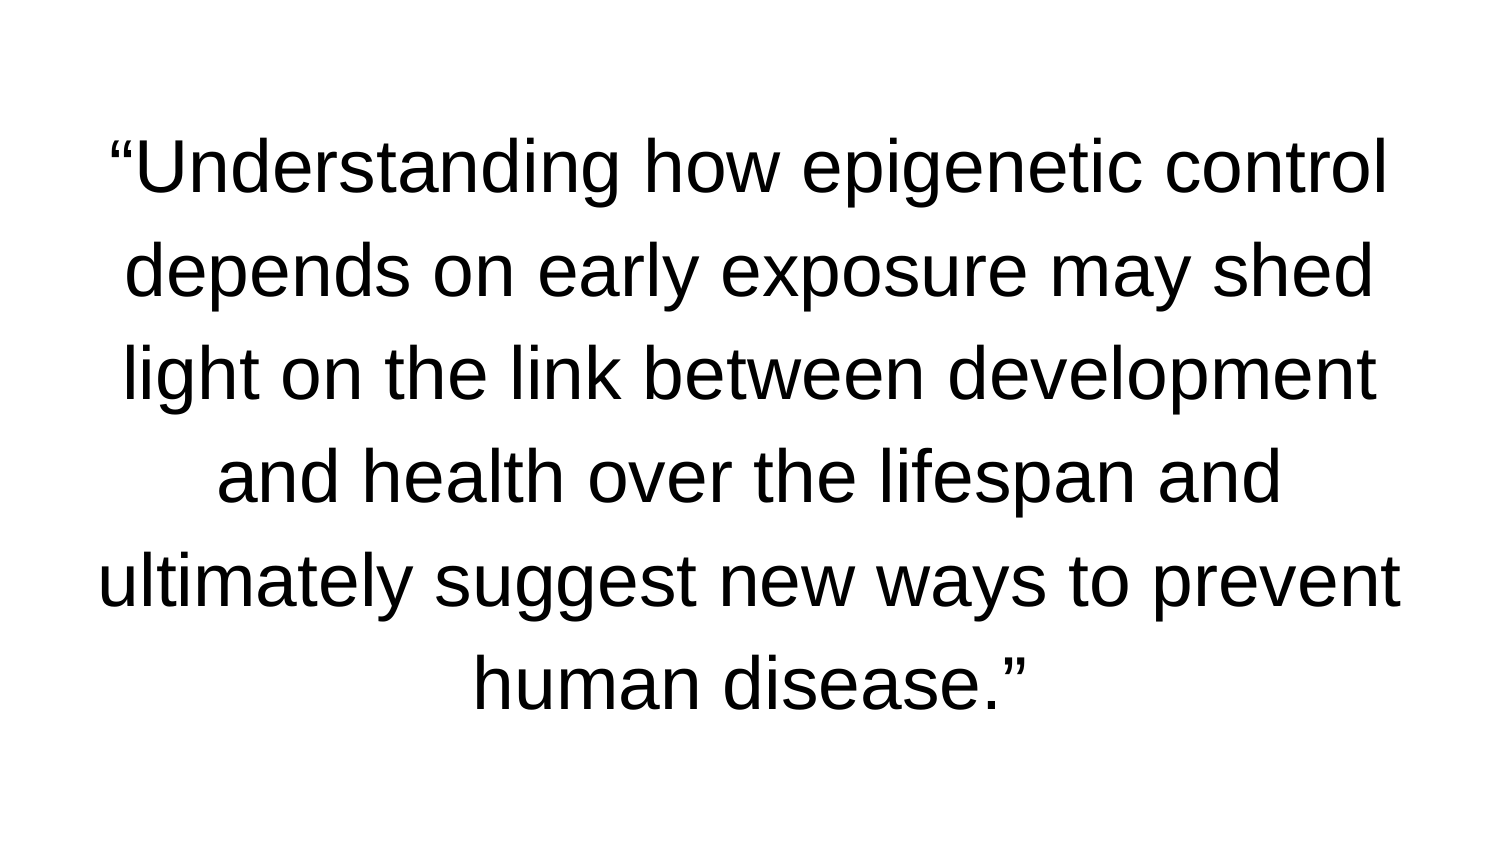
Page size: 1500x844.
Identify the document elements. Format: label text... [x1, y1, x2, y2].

list “Understanding how epigenetic control depends on early exposure may shed light on the link between development and health over the lifespan and ultimately suggest new ways to prevent human disease.” [51, 89, 1449, 650]
